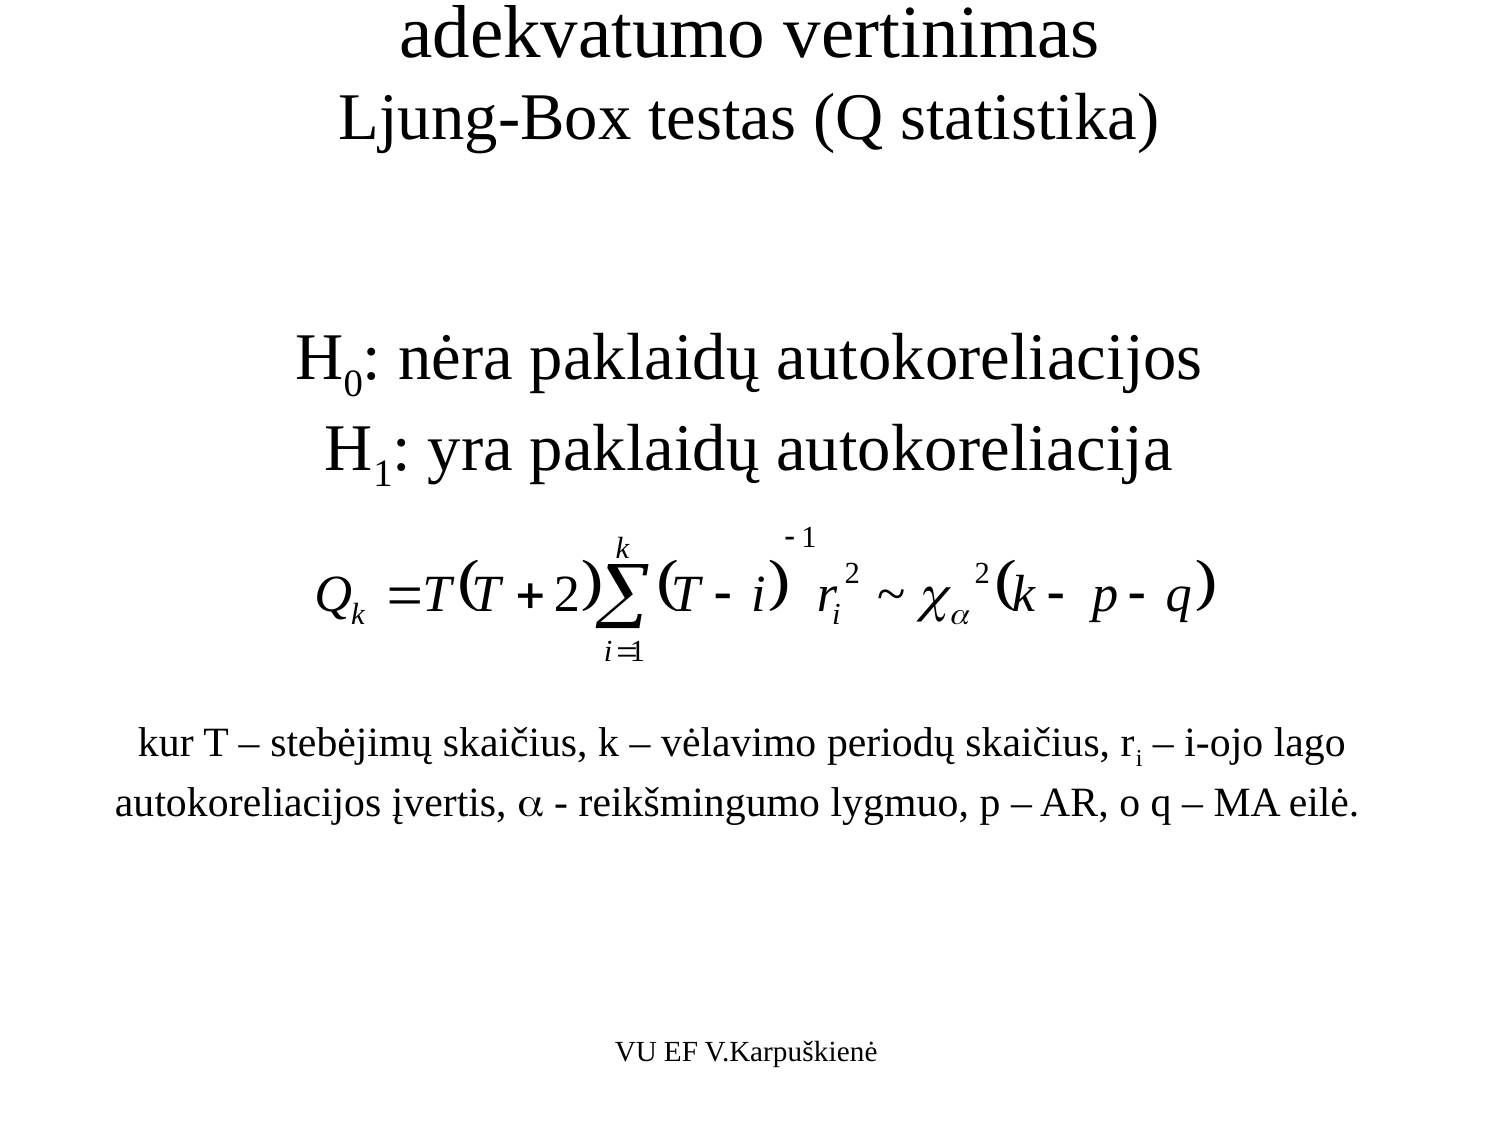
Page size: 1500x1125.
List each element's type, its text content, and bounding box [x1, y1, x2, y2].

text_box kur T – stebėjimų skaičius, k – vėlavimo periodų skaičius, ri – i-ojo lago autokoreliacijos įvertis,  - reikšmingumo lygmuo, p – AR, o q – MA eilė. [100, 657, 1424, 832]
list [307, 514, 1216, 673]
footer VU EF V.Karpuškienė [512, 1024, 988, 1101]
title Sudaryto ARMA/ARIMA modelio adekvatumo vertinimas Ljung-Box testas (Q statistika) H0: nėra paklaidų autokoreliacijos H1: yra paklaidų autokoreliacija [112, 99, 1388, 288]
